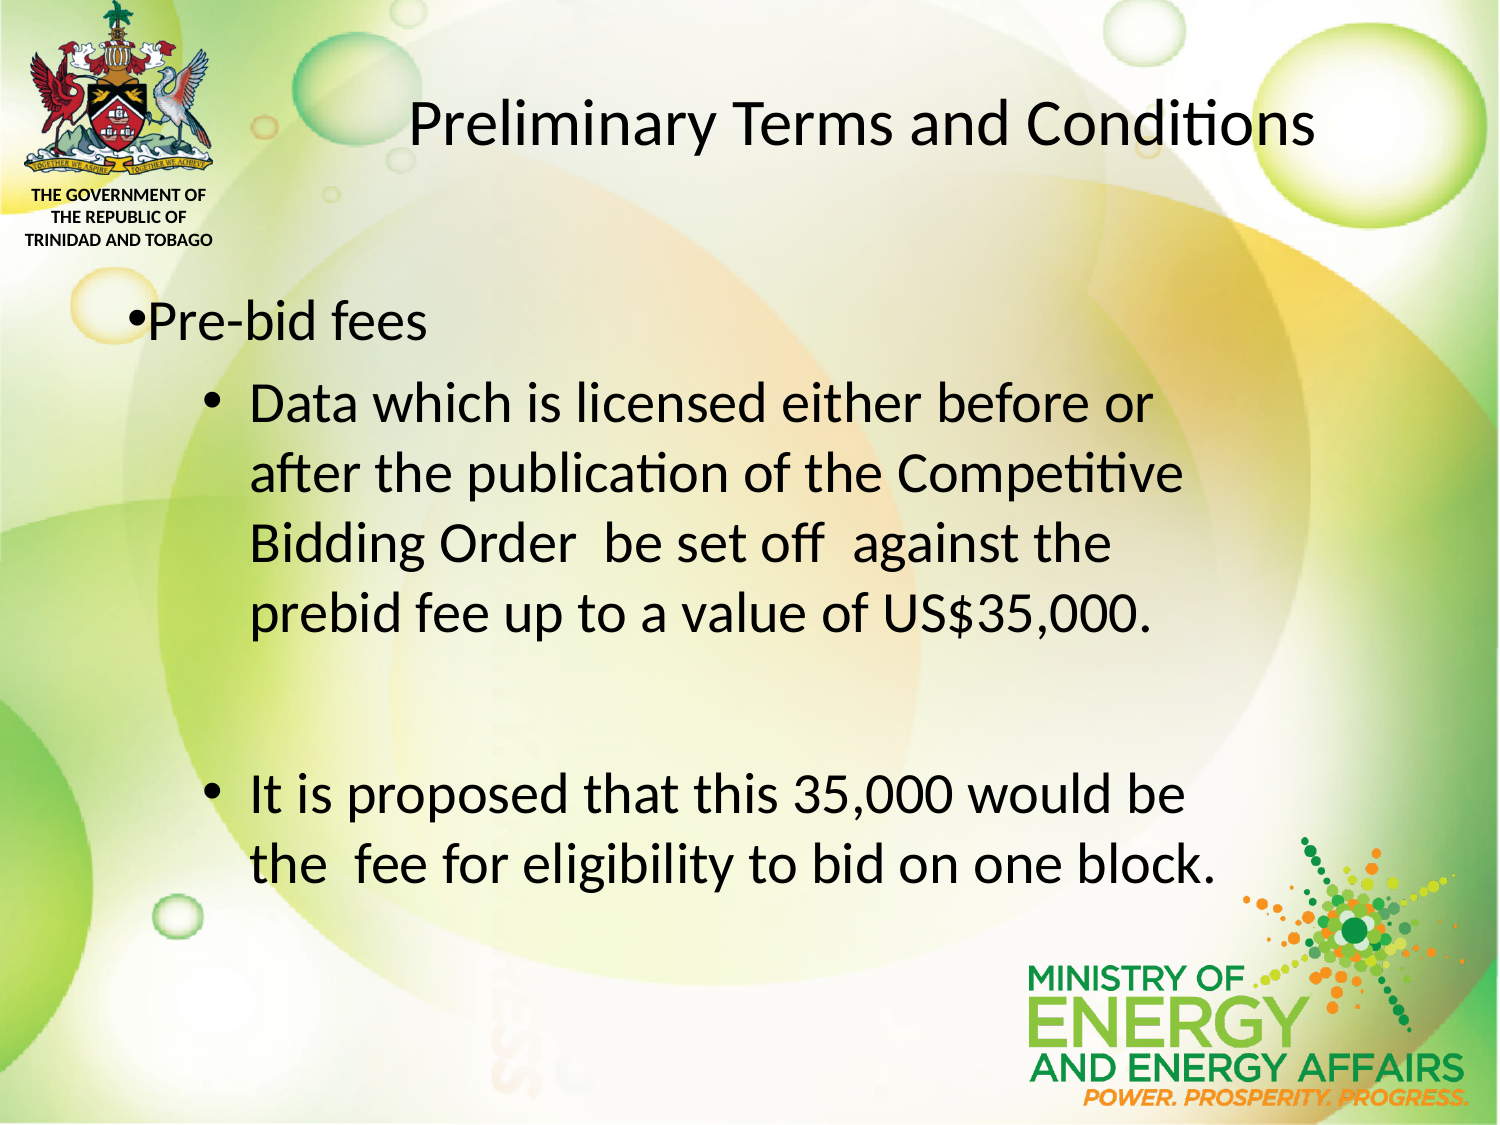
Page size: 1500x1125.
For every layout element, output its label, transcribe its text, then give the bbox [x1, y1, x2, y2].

title Preliminary Terms and Conditions [312, 24, 1413, 213]
picture [0, 0, 1500, 1125]
list Pre-bid fees Data which is licensed either before or after the publication of the Competitive Bidding Order be set off against the prebid fee up to a value of US$35,000. It is proposed that this 35,000 would be the fee for eligibility to bid on one block. [112, 275, 1275, 1000]
